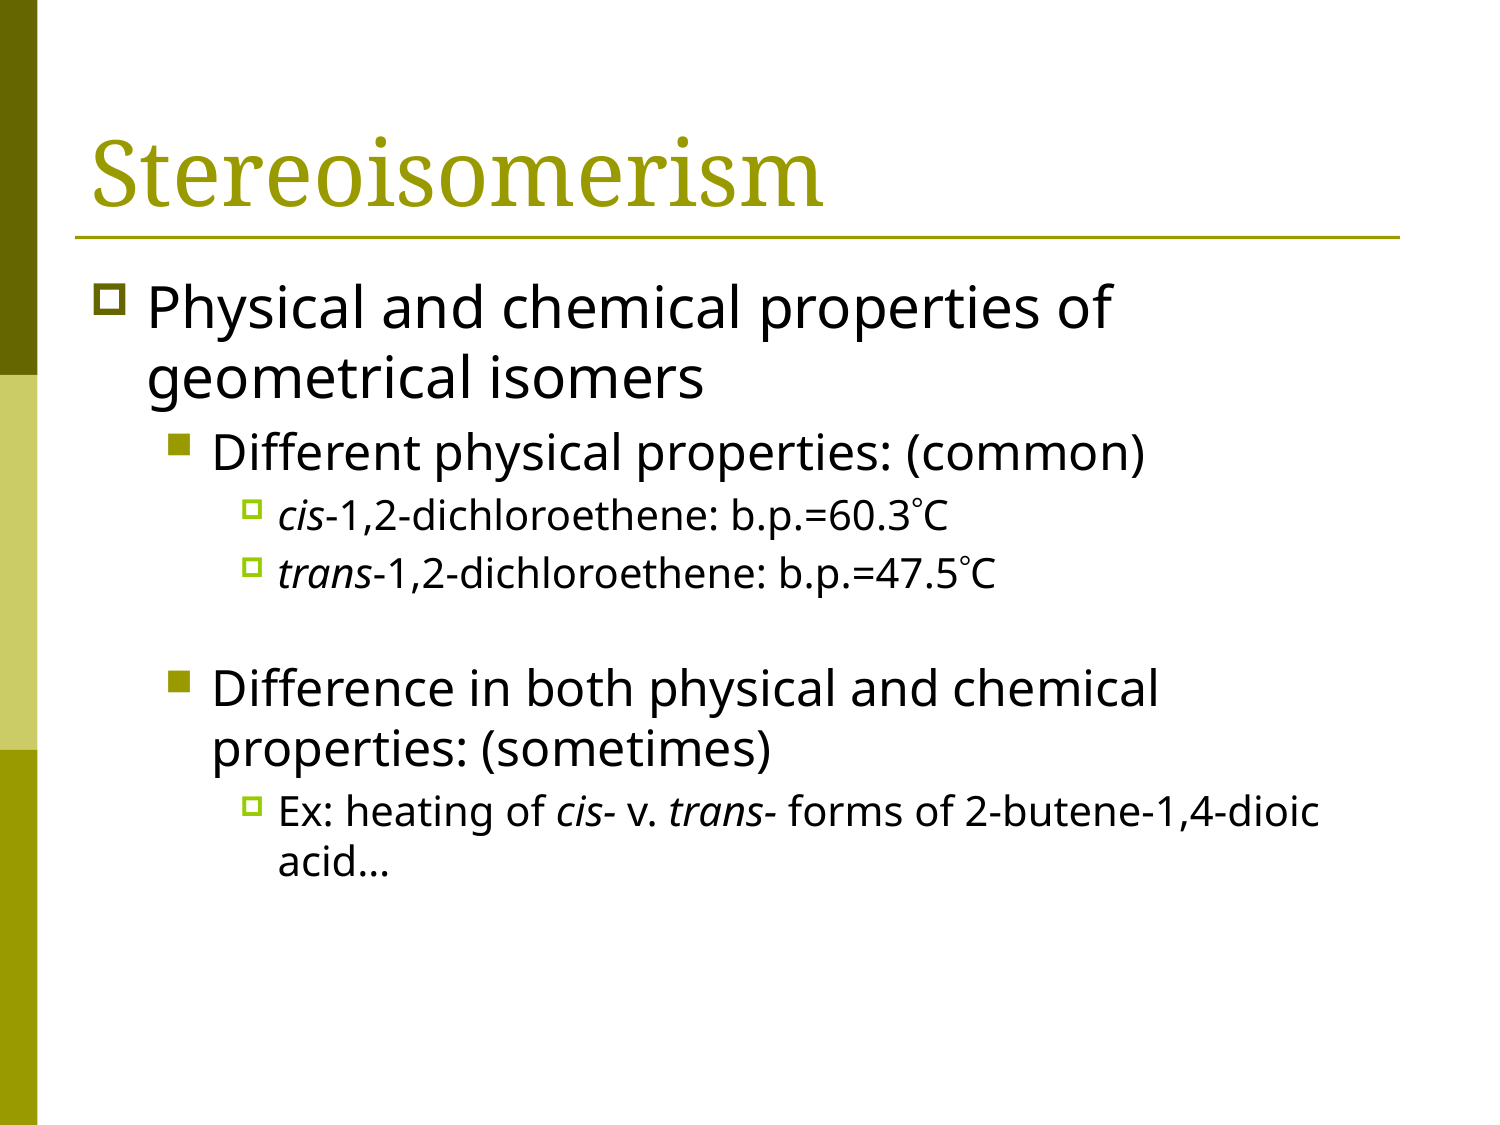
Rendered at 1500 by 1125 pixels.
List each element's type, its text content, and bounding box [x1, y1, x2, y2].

title Stereoisomerism [75, 45, 1425, 233]
list Physical and chemical properties of geometrical isomers Different physical properties: (common) cis-1,2-dichloroethene: b.p.=60.3C trans-1,2-dichloroethene: b.p.=47.5C Difference in both physical and chemical properties: (sometimes) Ex: heating of cis- v. trans- forms of 2-butene-1,4-dioic acid… [75, 262, 1425, 1088]
